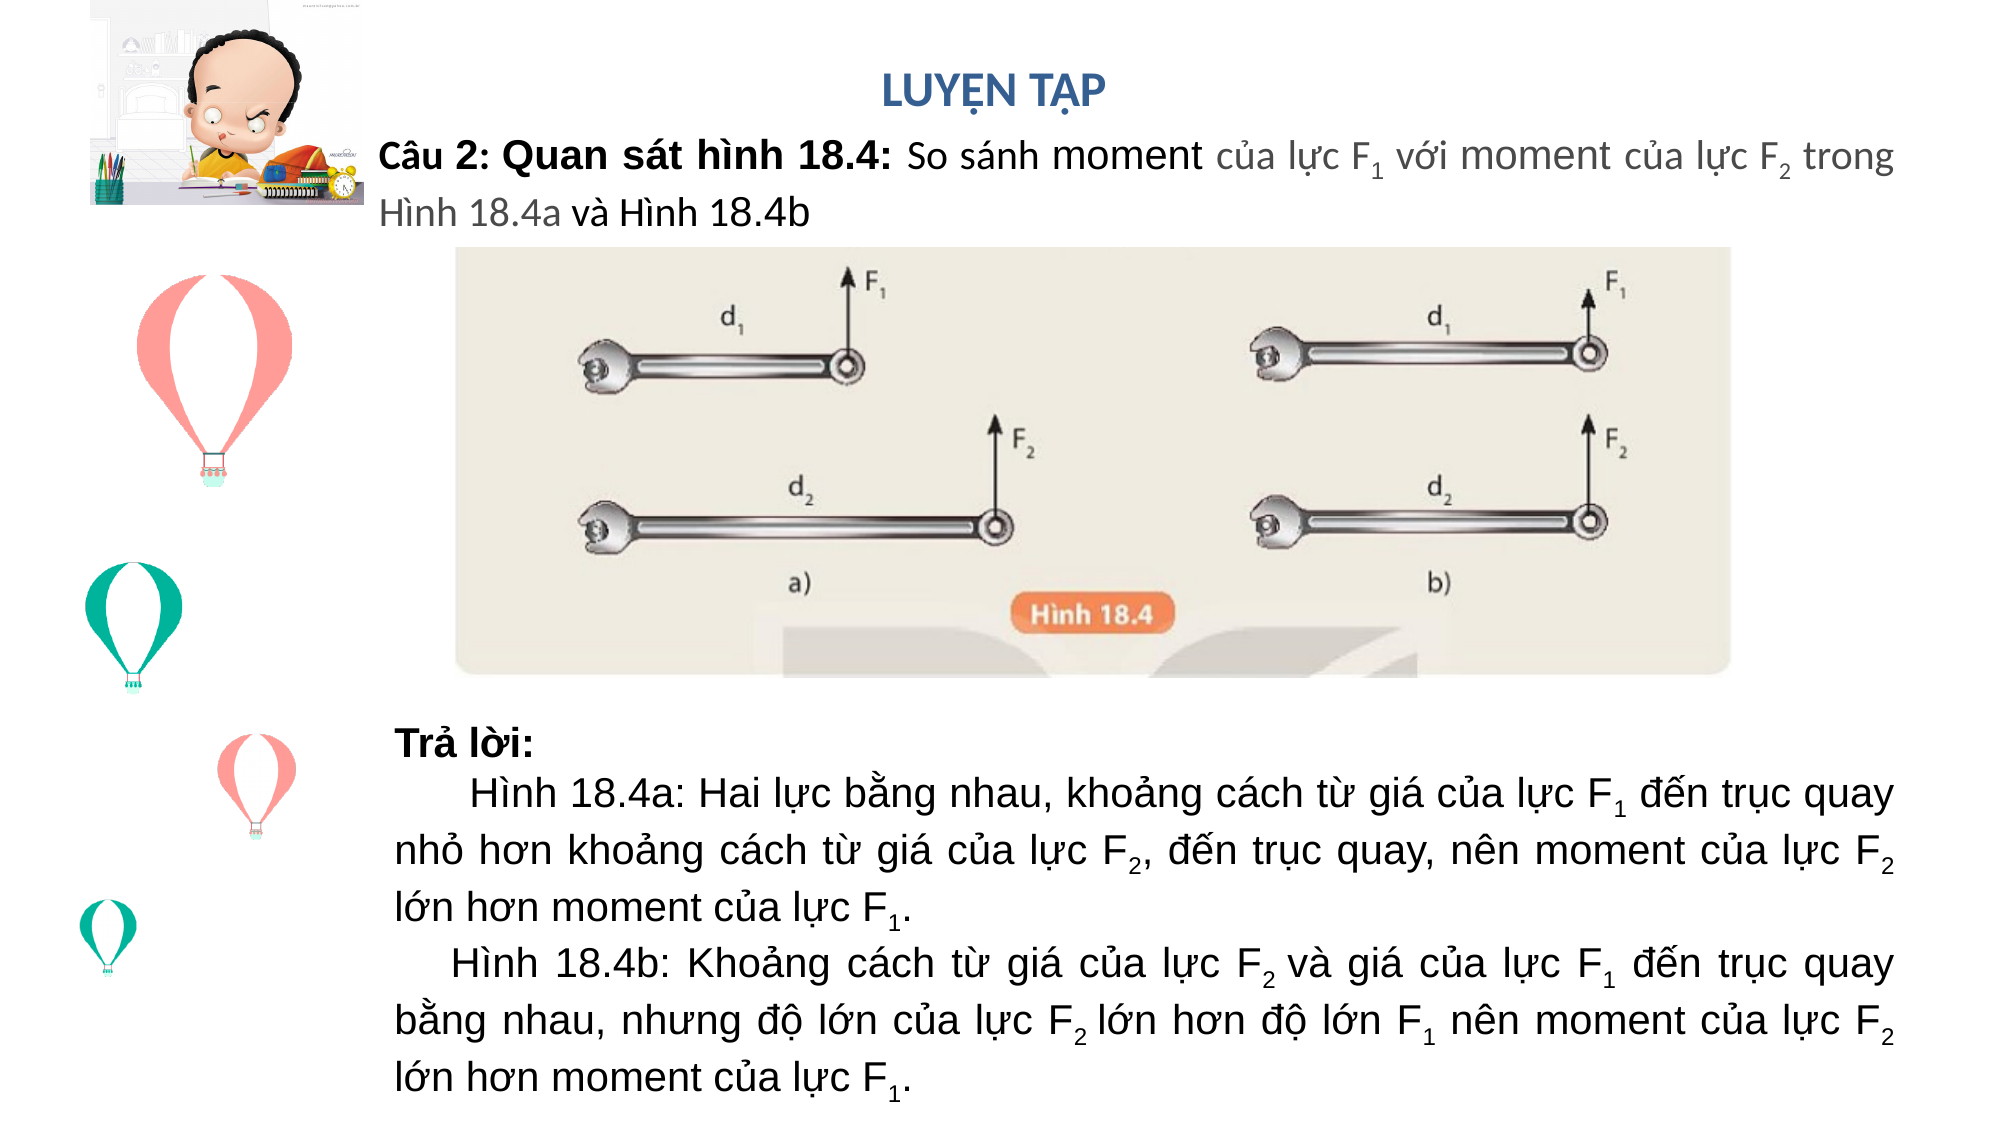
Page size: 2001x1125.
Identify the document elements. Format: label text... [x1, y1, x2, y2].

picture [72, 549, 197, 704]
picture [72, 892, 145, 982]
text_box Câu 2: Quan sát hình 18.4: So sánh moment của lực F1 với moment của lực F2 trong Hình 18.4a và Hình 18.4b [363, 120, 1910, 242]
text_box Trả lời: Hình 18.4a: Hai lực bằng nhau, khoảng cách từ giá của lực F1 đến trục quay nhỏ hơn khoảng cách từ giá của lực F2, đến trục quay, nên moment của lực F2 lớn hơn moment của lực F1. Hình 18.4b: Khoảng cách từ giá của lực F2 và giá của lực F1 đến trục quay bằng nhau, nhưng độ lớn của lực F2 lớn hơn độ lớn F1 nên moment của lực F2 lớn hơn moment của lực F1. [379, 708, 1910, 1115]
picture [454, 247, 1732, 678]
picture [203, 720, 307, 853]
picture [108, 247, 315, 514]
picture [90, 0, 364, 205]
text_box LUYỆN TẬP [866, 39, 1133, 124]
